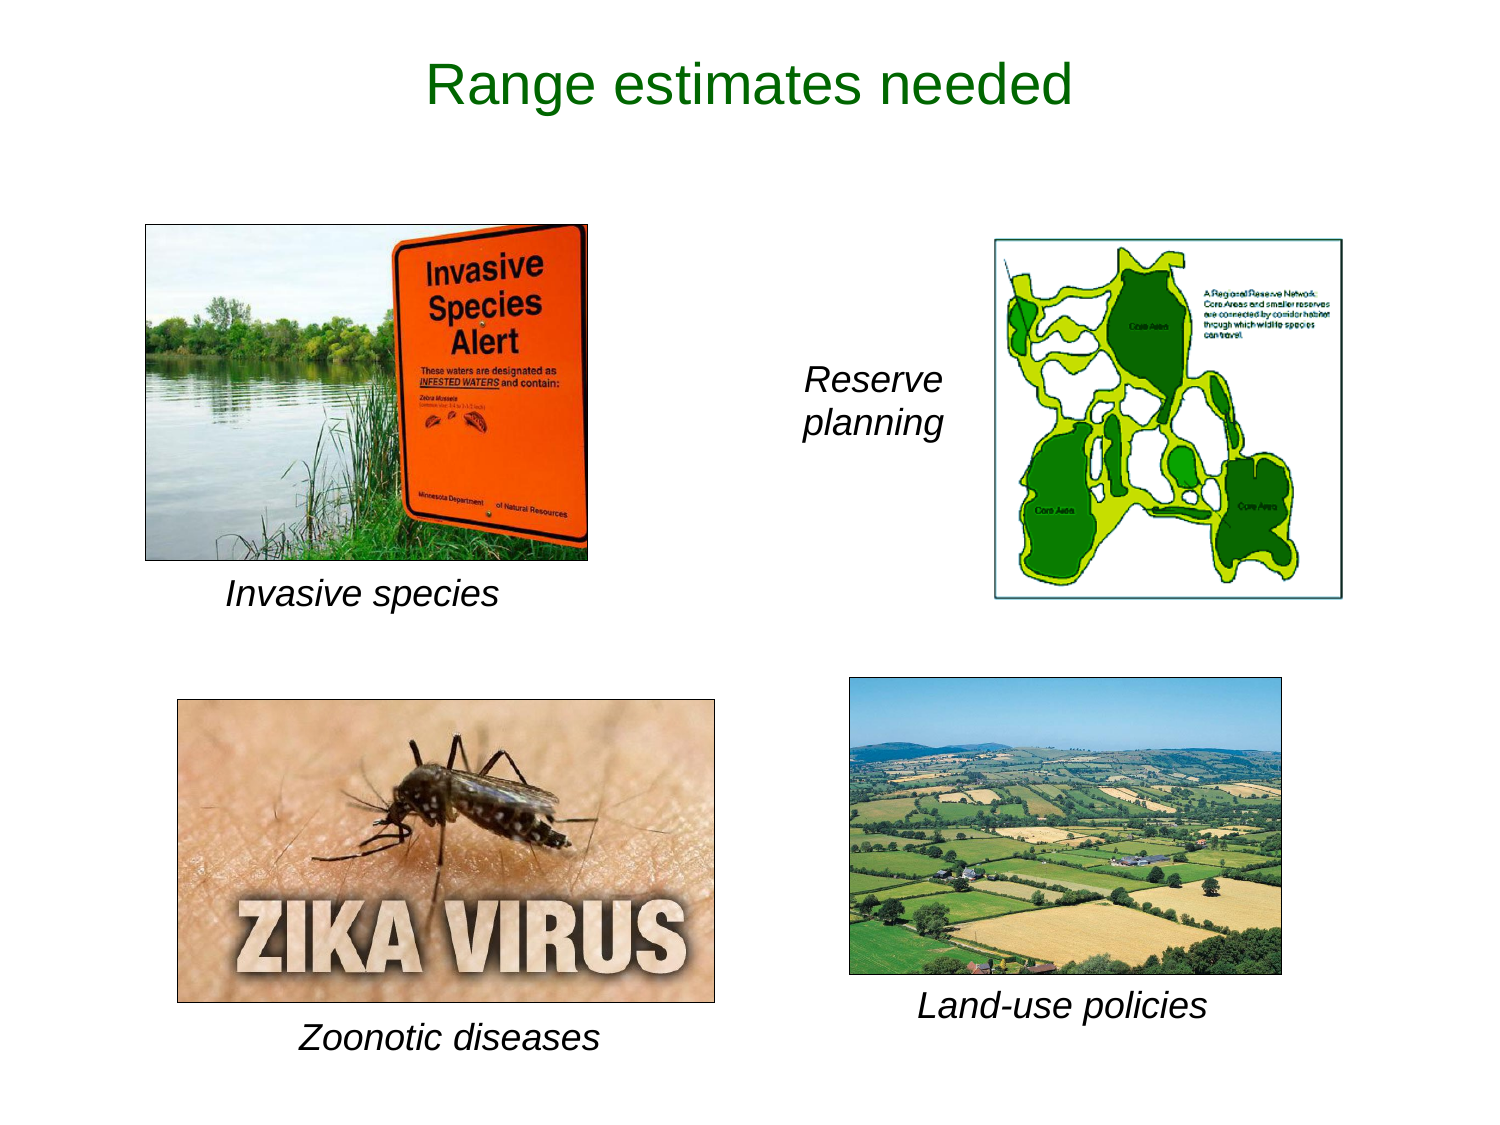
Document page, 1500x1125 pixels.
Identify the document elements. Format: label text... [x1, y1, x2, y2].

text_box Range estimates needed [12, 39, 1488, 124]
picture [144, 224, 588, 561]
text_box Zoonotic diseases [174, 1006, 725, 1096]
picture [177, 699, 715, 1003]
text_box Land-use policies [787, 974, 1338, 1064]
picture [992, 238, 1350, 600]
text_box Reserve planning [717, 348, 992, 438]
text_box Invasive species [87, 562, 638, 652]
picture [849, 677, 1282, 975]
